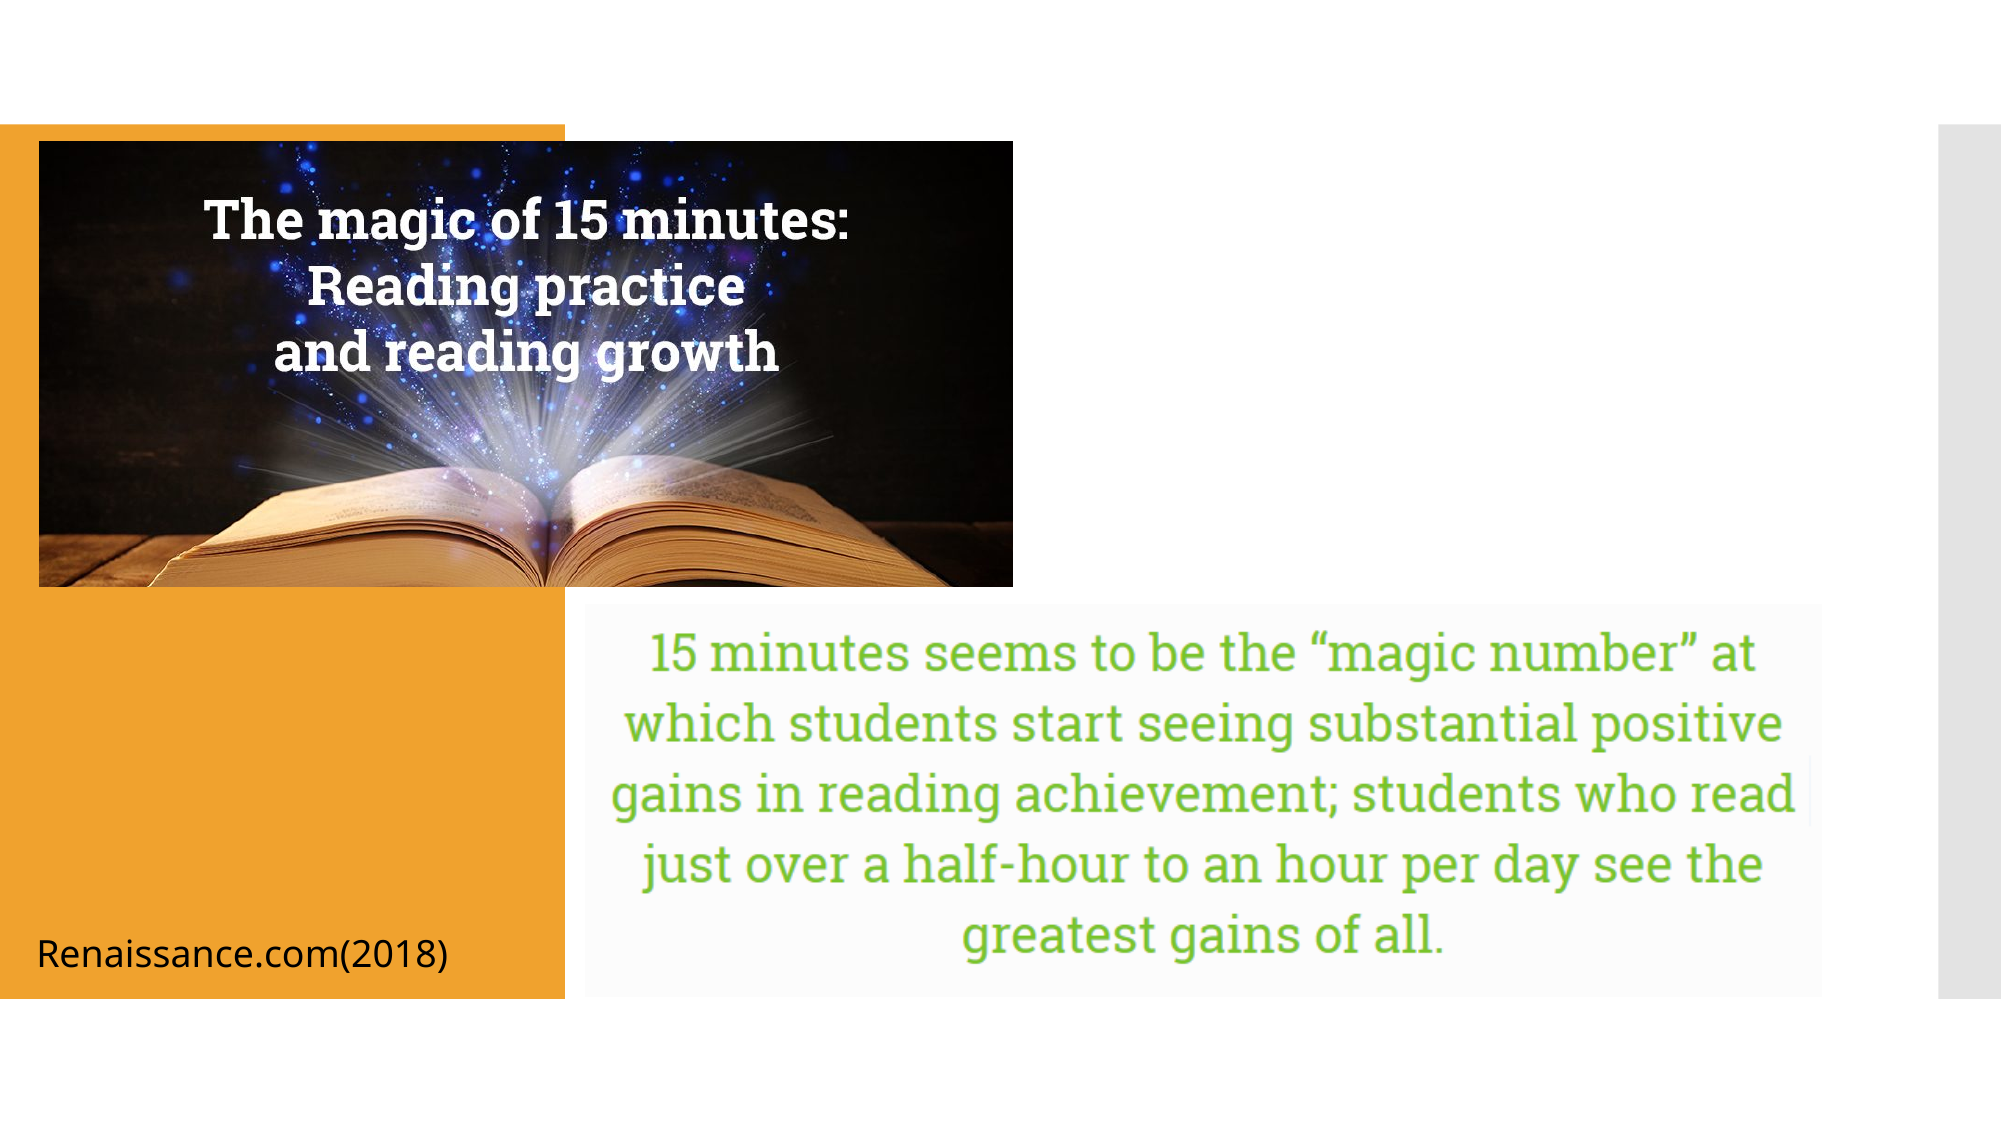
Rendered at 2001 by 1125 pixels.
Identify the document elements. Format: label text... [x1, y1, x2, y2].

text_box Renaissance.com(2018) [21, 922, 552, 983]
picture [39, 141, 1014, 587]
picture [585, 604, 1822, 997]
